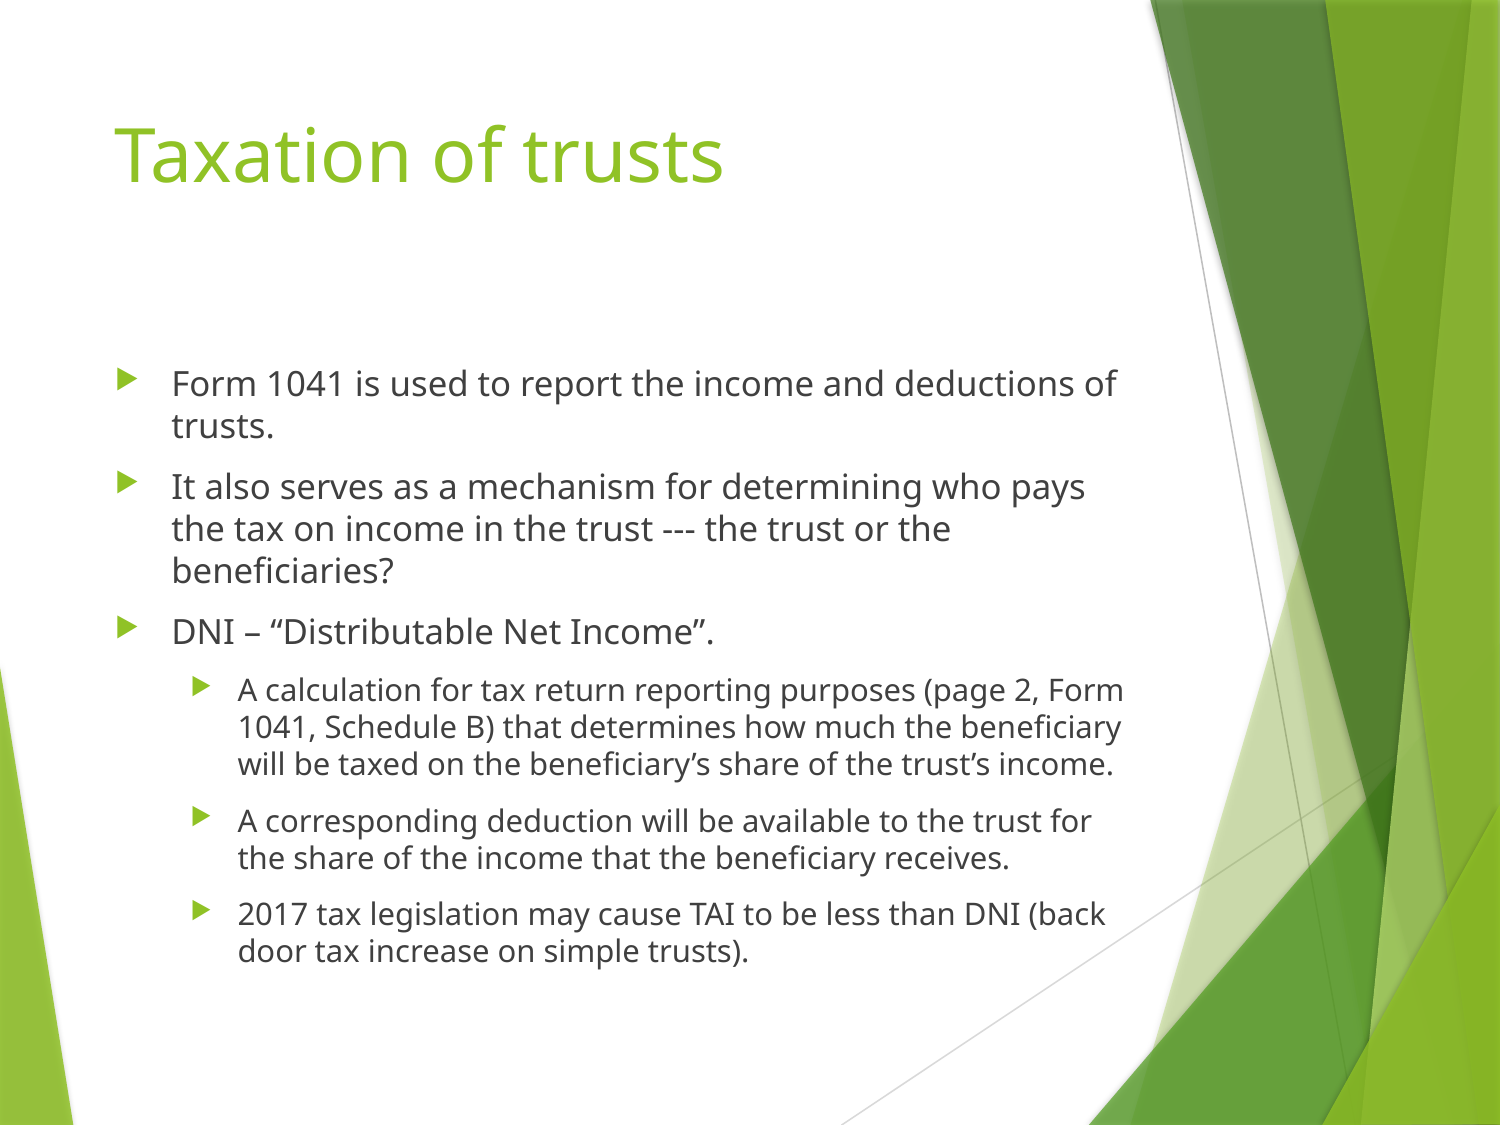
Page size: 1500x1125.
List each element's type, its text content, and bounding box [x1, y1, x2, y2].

list Form 1041 is used to report the income and deductions of trusts. It also serves as a mechanism for determining who pays the tax on income in the trust --- the trust or the beneficiaries? DNI – “Distributable Net Income”. A calculation for tax return reporting purposes (page 2, Form 1041, Schedule B) that determines how much the beneficiary will be taxed on the beneficiary’s share of the trust’s income. A corresponding deduction will be available to the trust for the share of the income that the beneficiary receives. 2017 tax legislation may cause TAI to be less than DNI (back door tax increase on simple trusts). [99, 354, 1142, 992]
title Taxation of trusts [99, 99, 1142, 317]
